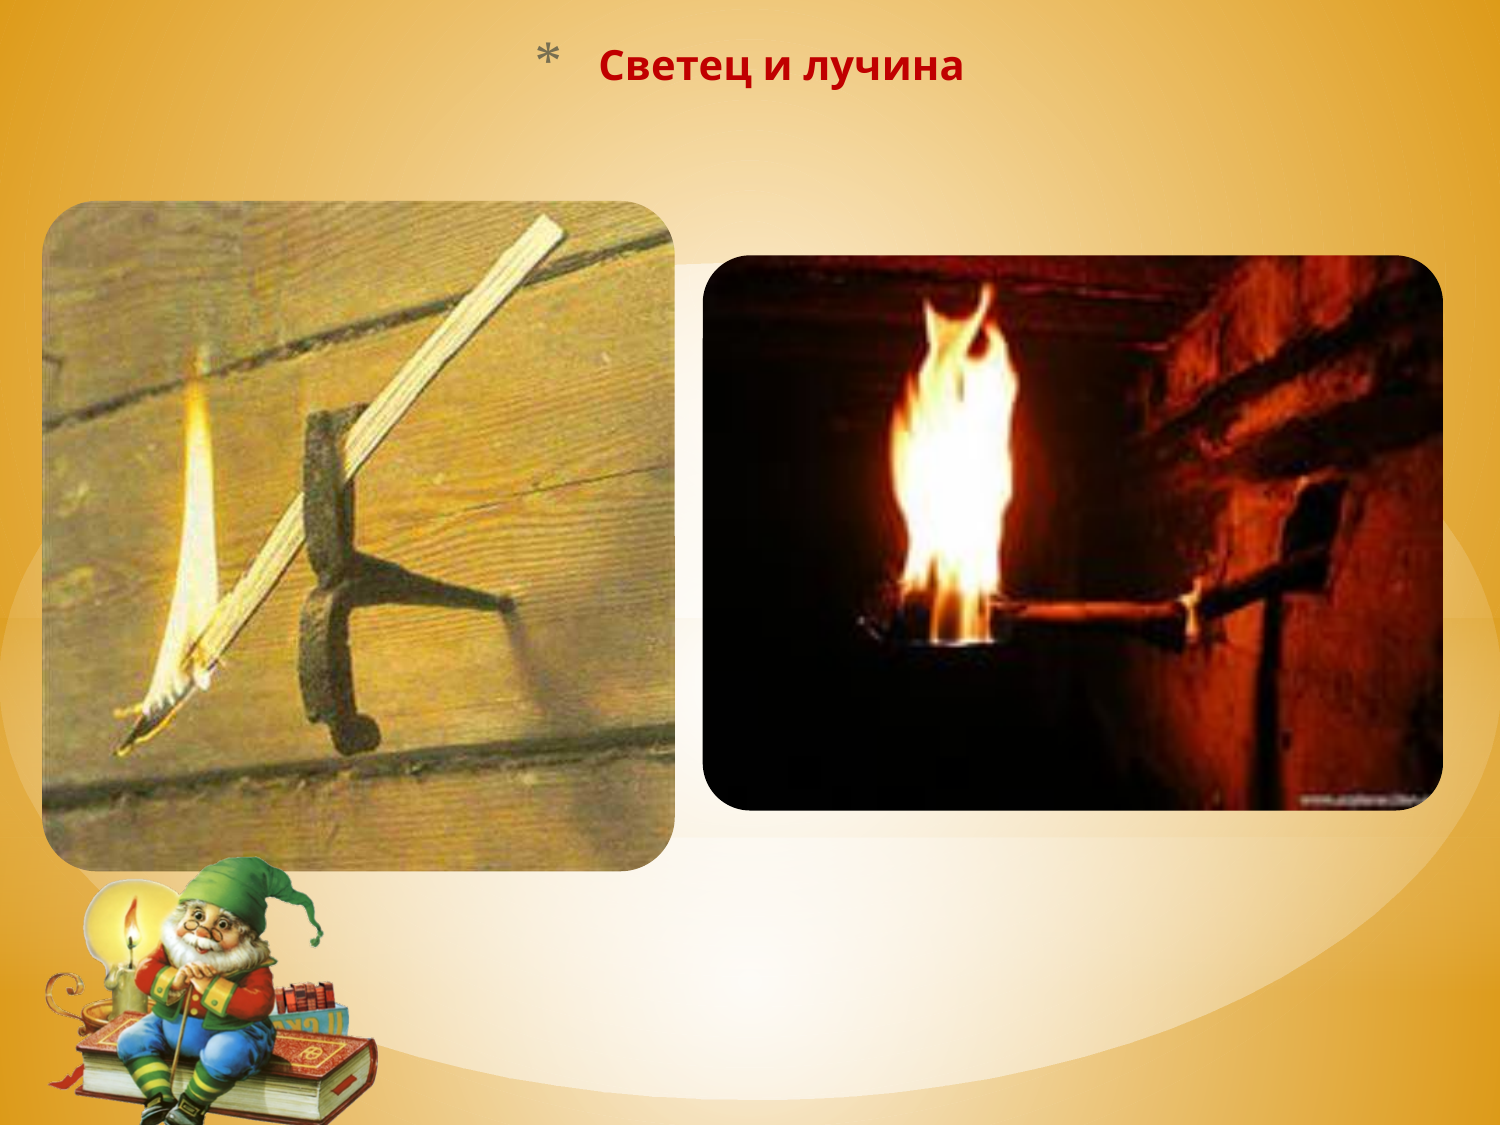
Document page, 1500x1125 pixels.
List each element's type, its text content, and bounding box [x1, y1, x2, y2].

title Светец и лучина [29, 30, 1471, 126]
picture [40, 200, 675, 1125]
picture [702, 255, 1444, 811]
